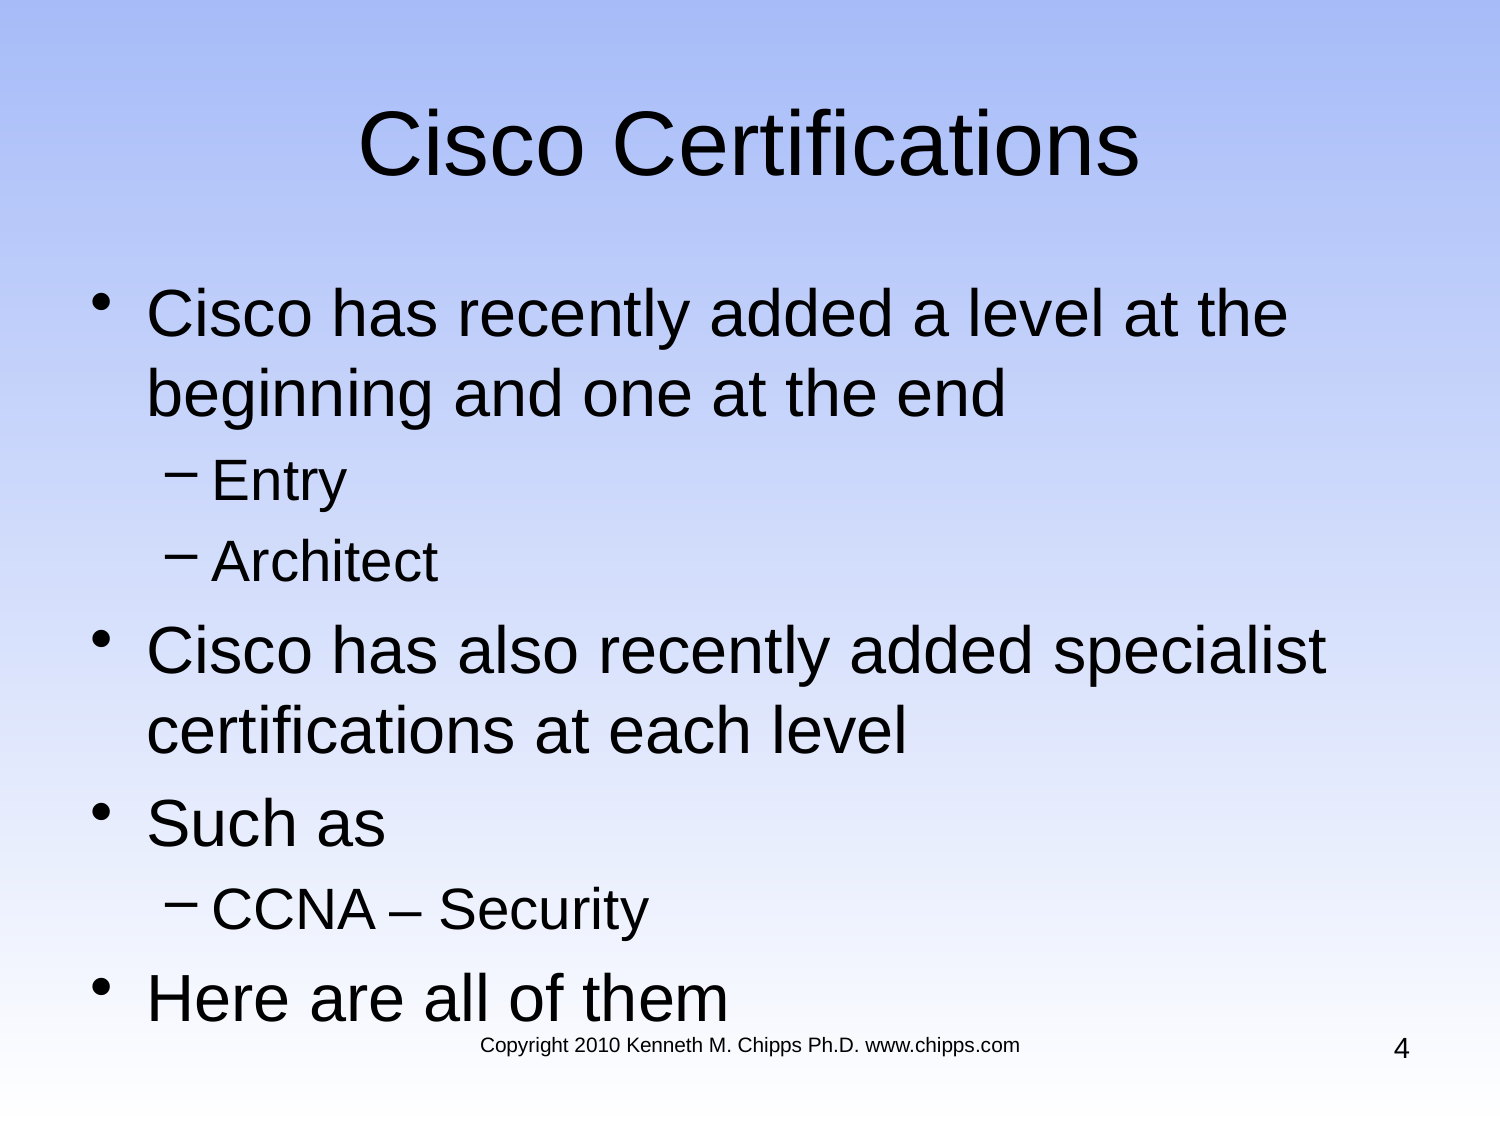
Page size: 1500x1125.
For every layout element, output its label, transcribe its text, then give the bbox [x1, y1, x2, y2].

slide_number 4 [1074, 1021, 1426, 1101]
title Cisco Certifications [74, 44, 1426, 233]
footer Copyright 2010 Kenneth M. Chipps Ph.D. www.chipps.com [449, 1024, 1051, 1103]
list Cisco has recently added a level at the beginning and one at the end Entry Architect Cisco has also recently added specialist certifications at each level Such as CCNA – Security Here are all of them [74, 262, 1426, 1006]
